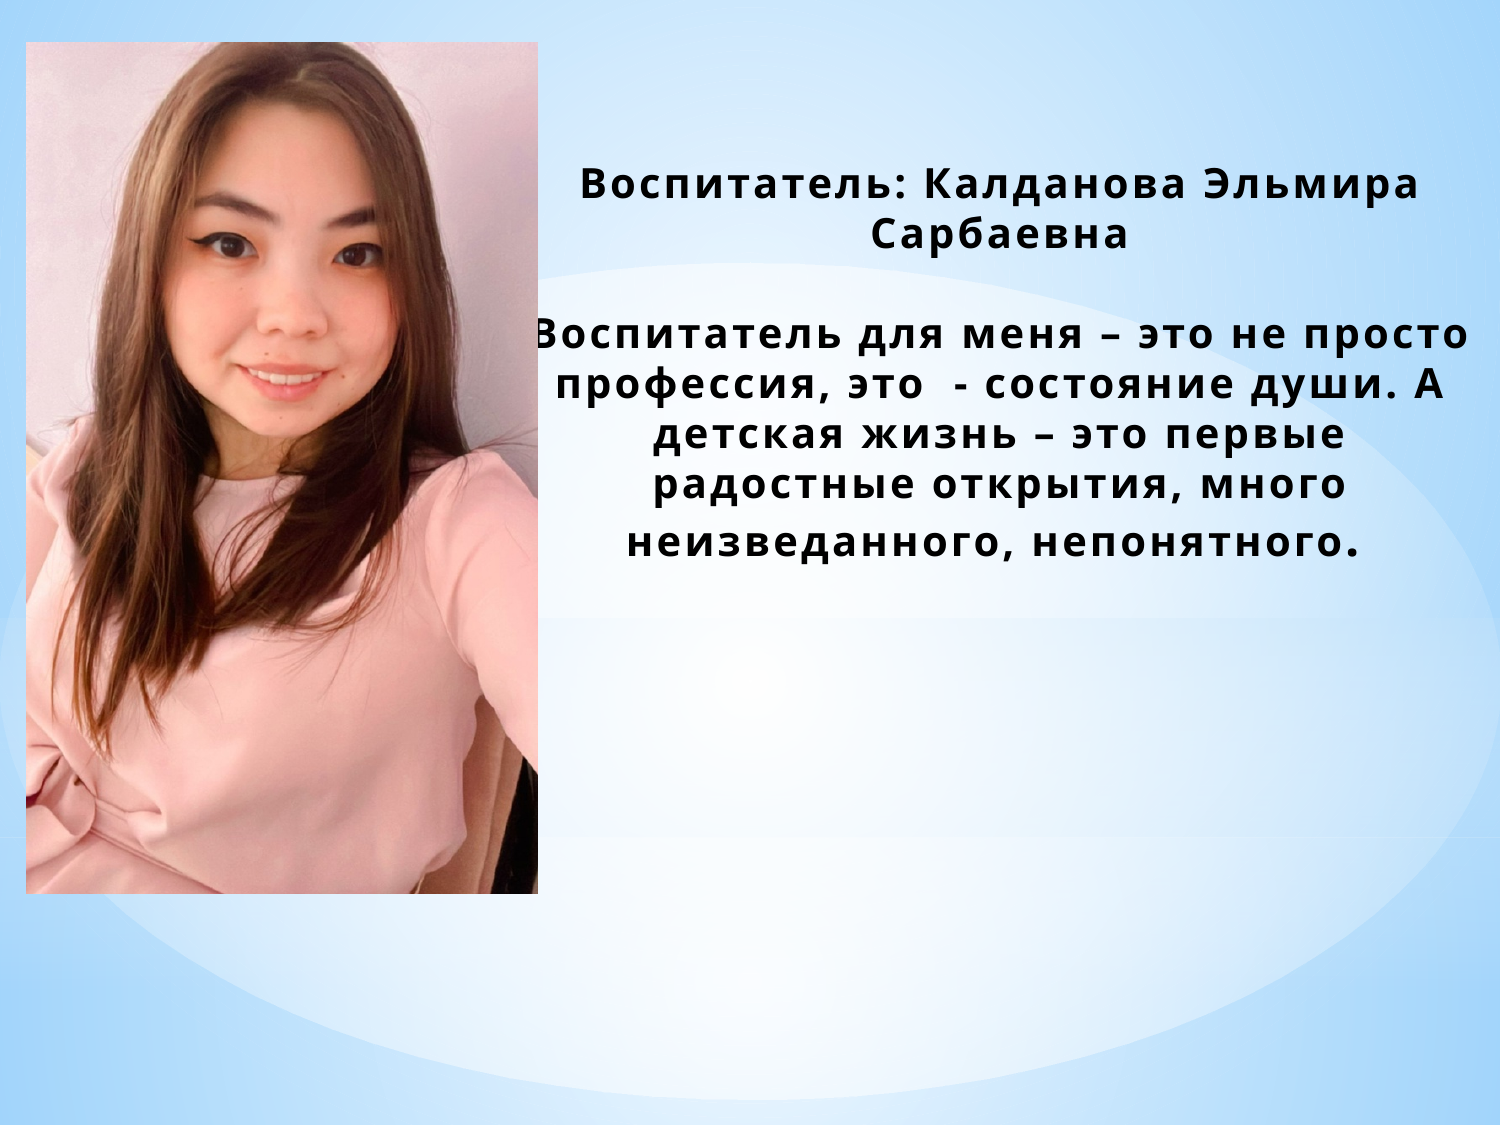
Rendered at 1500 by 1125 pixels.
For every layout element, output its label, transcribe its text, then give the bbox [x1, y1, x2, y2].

picture [26, 42, 538, 894]
title Воспитатель: Калданова Эльмира Сарбаевна Воспитатель для меня – это не просто профессия, это - состояние души. А детская жизнь – это первые радостные открытия, много неизведанного, непонятного. [541, 149, 1500, 398]
